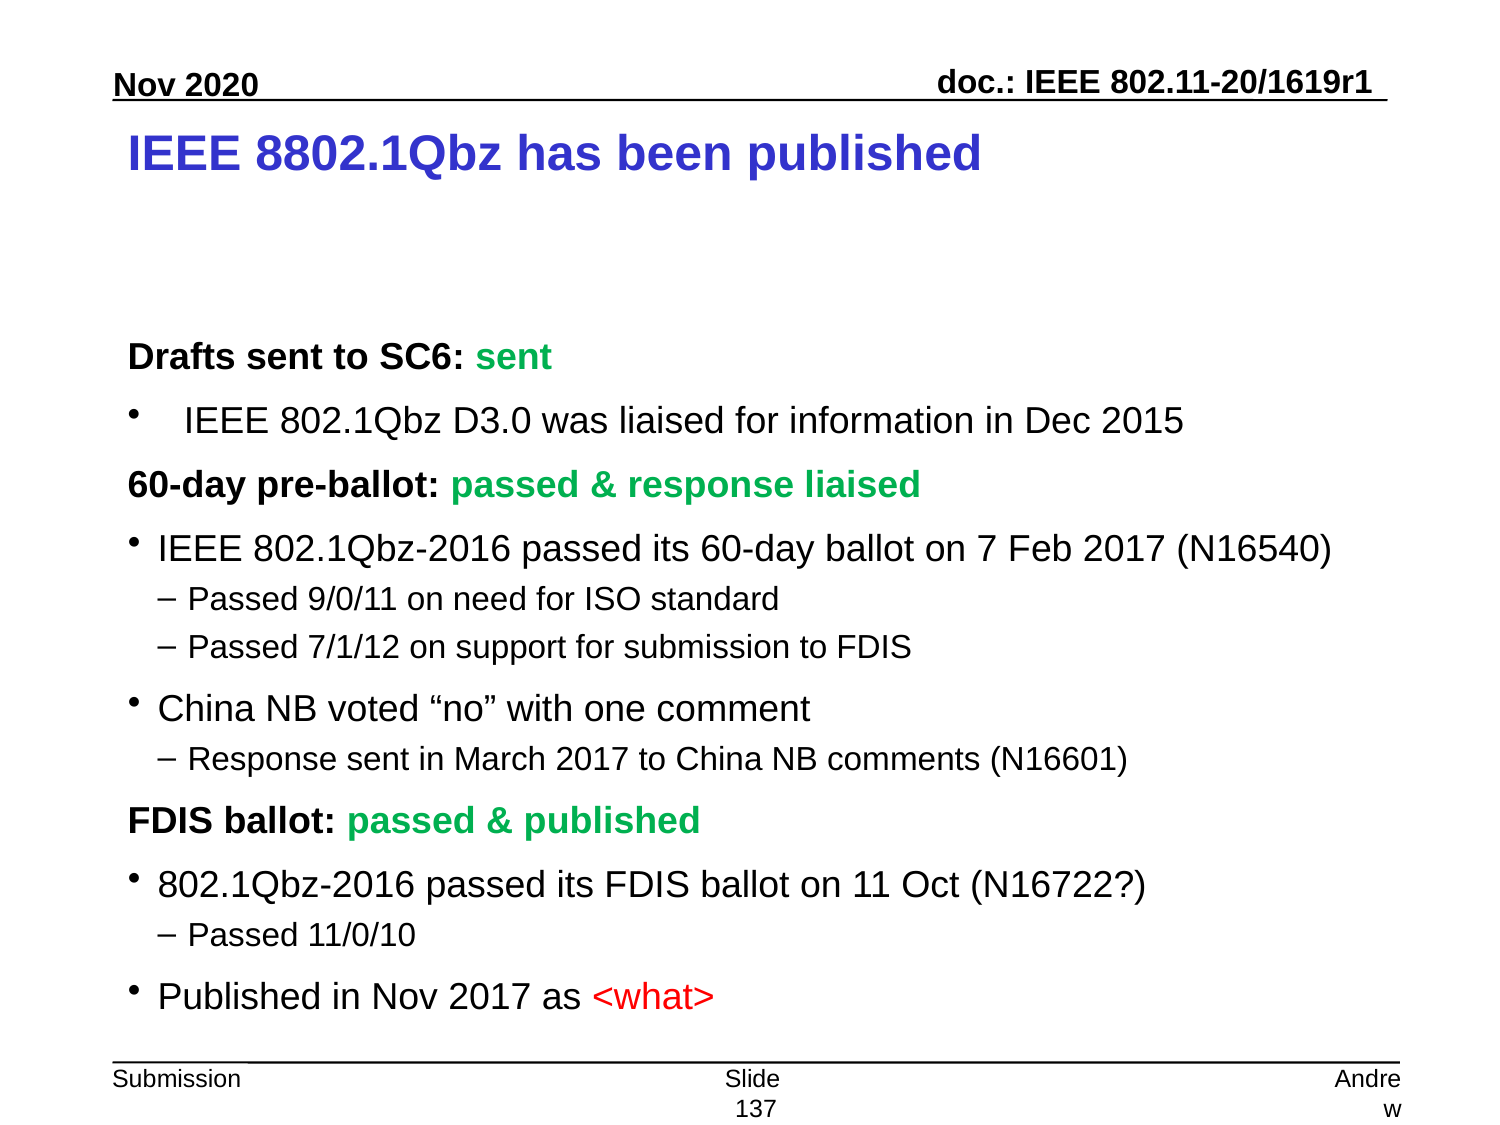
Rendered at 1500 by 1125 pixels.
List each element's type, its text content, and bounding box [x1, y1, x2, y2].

footer Andrew Myles, Cisco [1320, 1061, 1402, 1093]
title IEEE 8802.1Qbz has been published [112, 112, 1388, 288]
slide_number Slide 137 [709, 1061, 803, 1093]
list Drafts sent to SC6: sent IEEE 802.1Qbz D3.0 was liaised for information in Dec 2015 60-day pre-ballot: passed & response liaised IEEE 802.1Qbz-2016 passed its 60-day ballot on 7 Feb 2017 (N16540) Passed 9/0/11 on need for ISO standard Passed 7/1/12 on support for submission to FDIS China NB voted “no” with one comment Response sent in March 2017 to China NB comments (N16601) FDIS ballot: passed & published 802.1Qbz-2016 passed its FDIS ballot on 11 Oct (N16722?) Passed 11/0/10 Published in Nov 2017 as <what> [112, 324, 1388, 1000]
